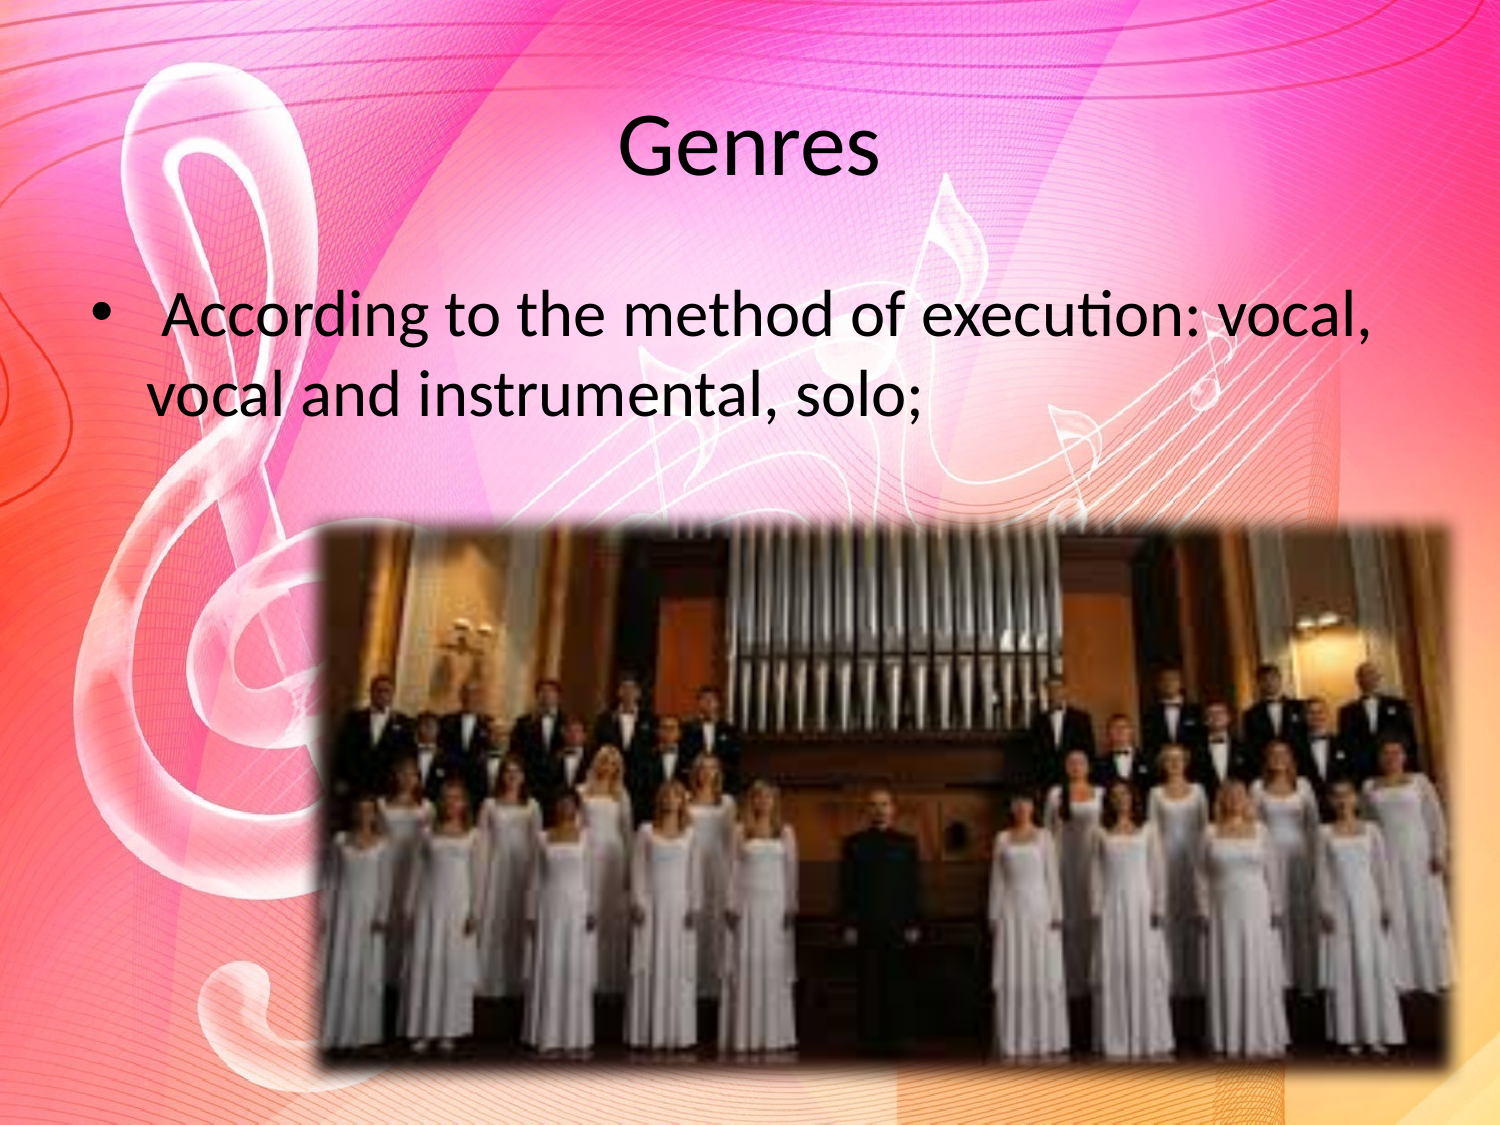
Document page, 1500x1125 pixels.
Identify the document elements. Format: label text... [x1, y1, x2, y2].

picture [0, 0, 1500, 1125]
title Genres [75, 45, 1425, 233]
list According to the method of execution: vocal, vocal and instrumental, solo; [75, 262, 1425, 1005]
